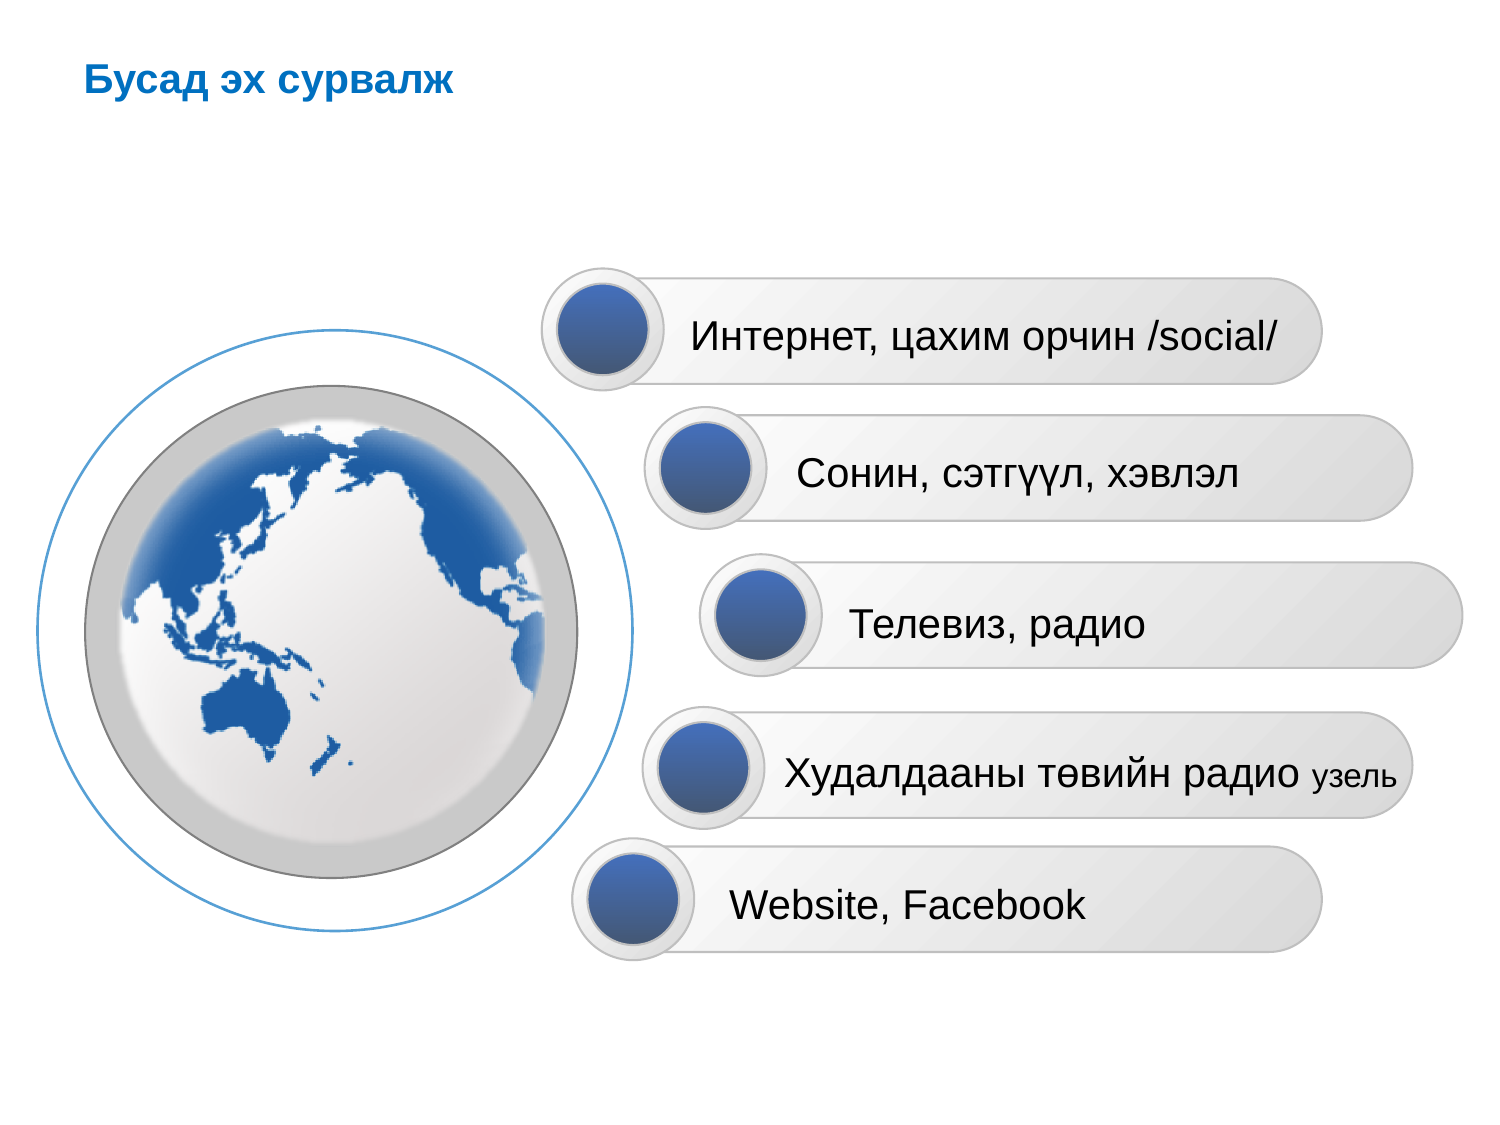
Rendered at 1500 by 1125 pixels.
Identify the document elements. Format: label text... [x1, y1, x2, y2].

text_box Бусад эх сурвалж [30, 43, 507, 109]
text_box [642, 706, 765, 829]
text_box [541, 268, 664, 391]
text_box [664, 366, 1311, 385]
text_box [664, 277, 1313, 300]
text_box [209, 847, 453, 880]
text_box [822, 561, 1464, 669]
text_box Интернет, цахим орчин /soсial/ [664, 300, 1328, 366]
text_box [547, 418, 634, 843]
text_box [699, 554, 822, 677]
text_box [126, 329, 544, 415]
text_box Сонин, сэтгүүл, хэвлэл [767, 431, 1271, 504]
text_box Худалдааны төвийн радио узель [765, 731, 1420, 804]
text_box [36, 426, 115, 835]
text_box Website, Facebook [695, 862, 1322, 936]
text_box [695, 936, 1309, 954]
text_box [767, 414, 1414, 522]
text_box [765, 804, 1397, 819]
text_box [84, 512, 115, 752]
text_box Телевиз, радио [822, 581, 1200, 654]
text_box [548, 513, 579, 751]
text_box [765, 711, 1402, 731]
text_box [644, 407, 767, 529]
text_box [127, 847, 543, 933]
picture [115, 415, 547, 847]
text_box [572, 838, 695, 961]
text_box [212, 384, 450, 415]
text_box [695, 845, 1308, 862]
